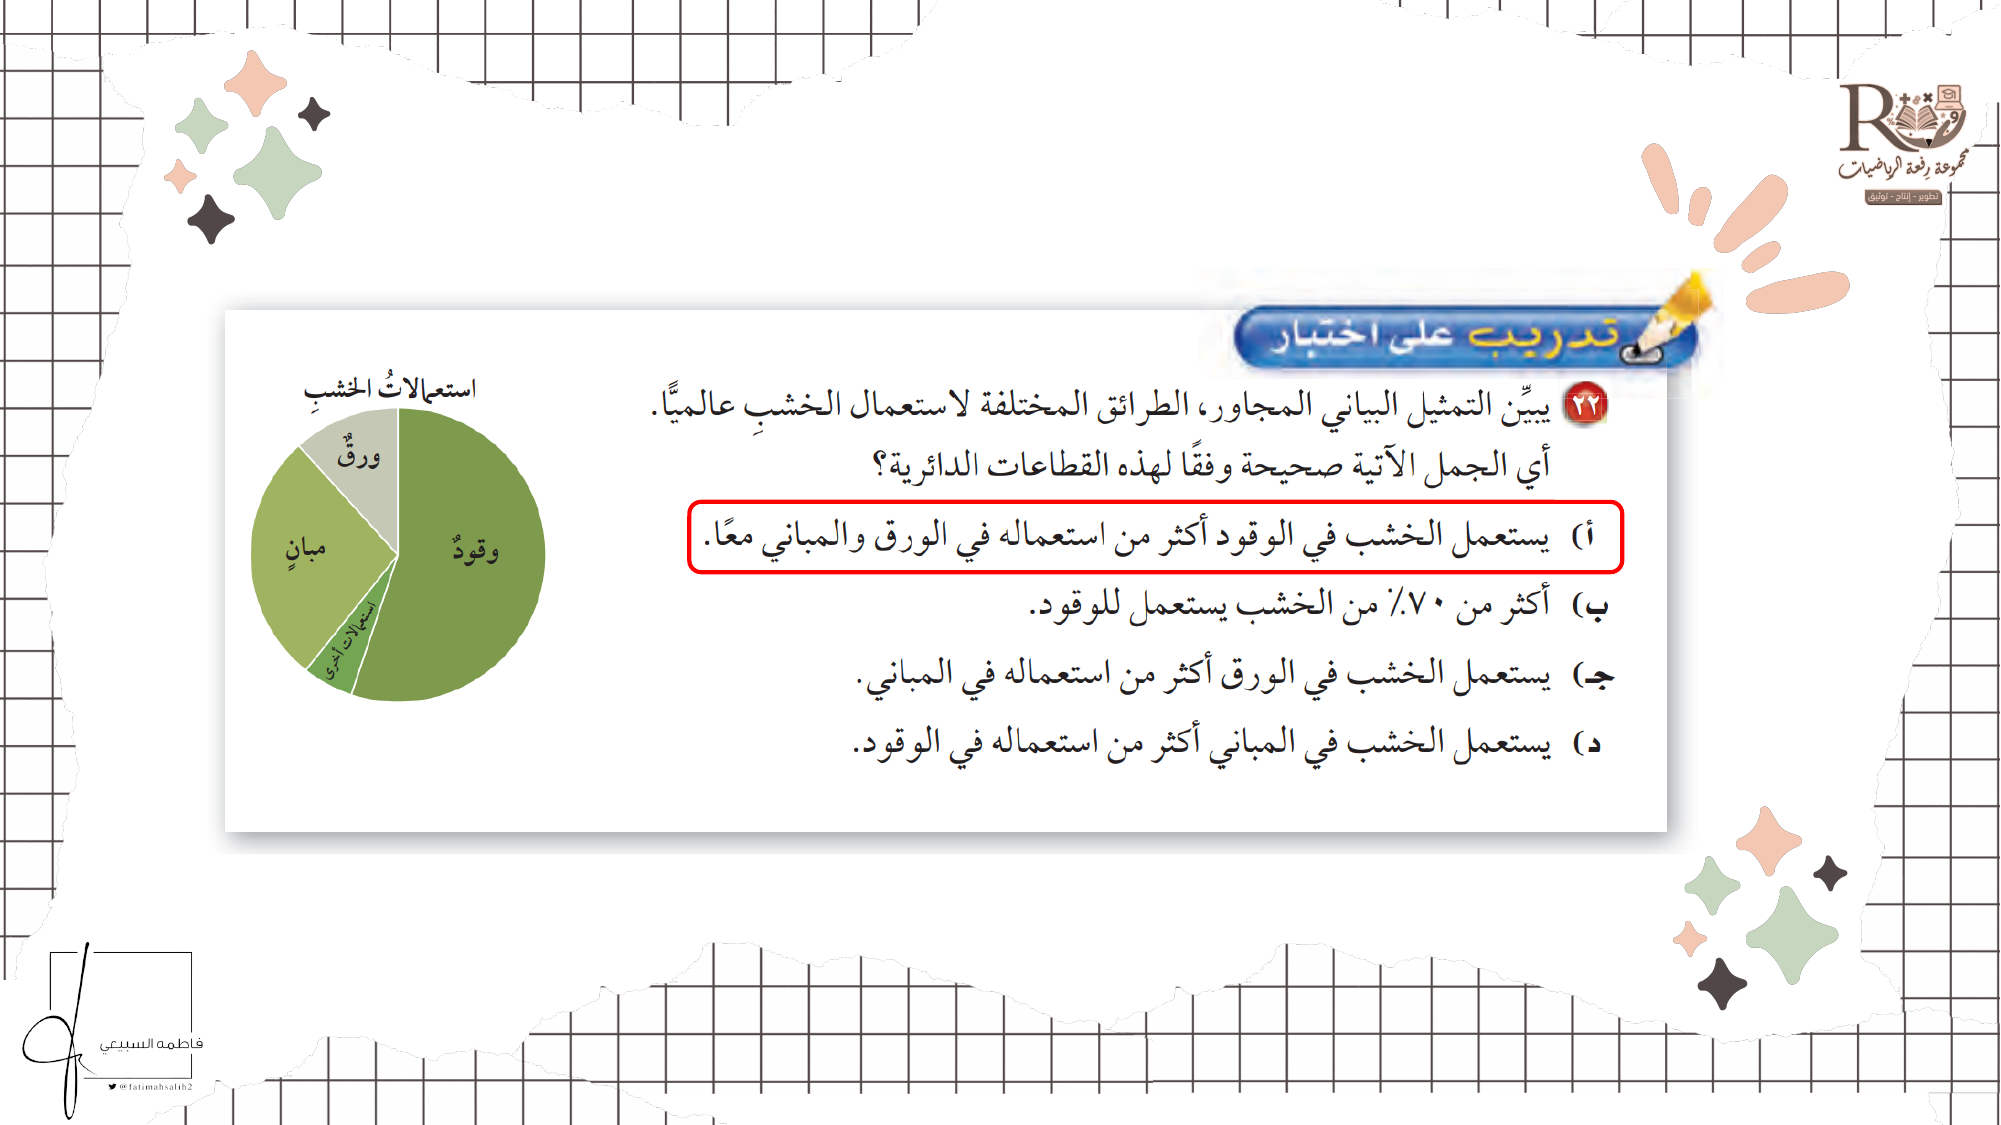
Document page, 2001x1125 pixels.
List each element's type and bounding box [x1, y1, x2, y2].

picture [13, 938, 222, 1125]
picture [1829, 65, 1990, 219]
picture [195, 106, 1848, 1013]
picture [163, 49, 331, 246]
text_box [0, 0, 2000, 1125]
